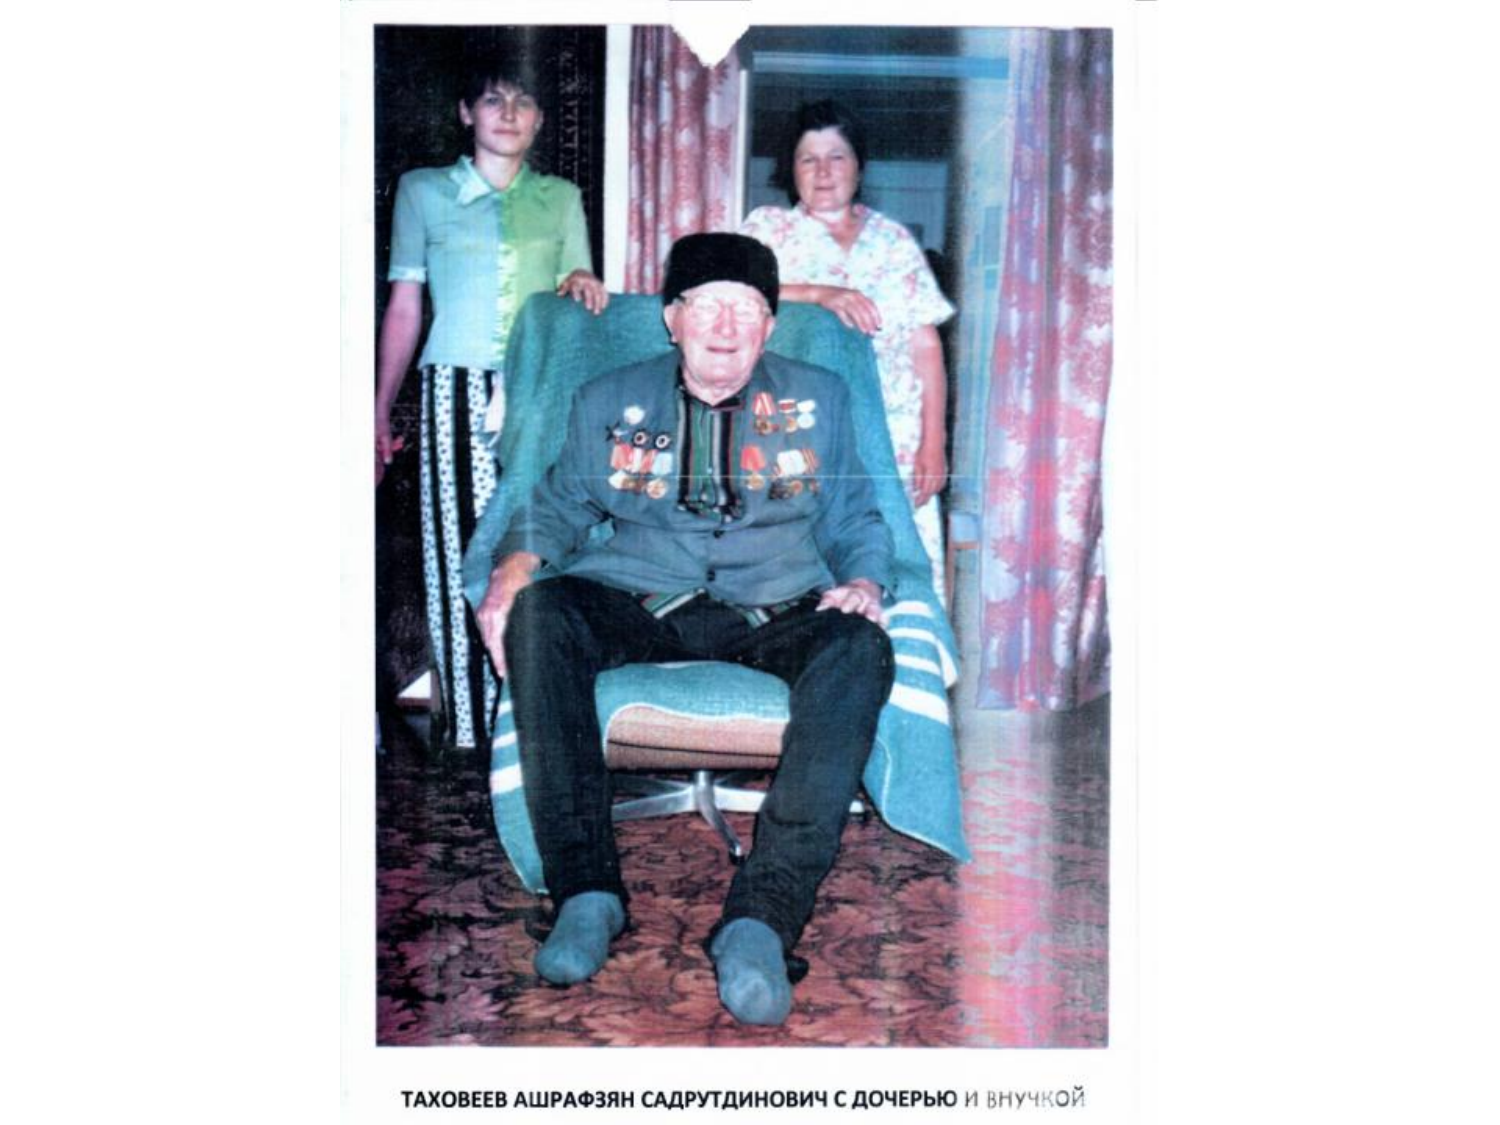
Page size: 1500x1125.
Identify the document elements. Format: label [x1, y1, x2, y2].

picture [340, 0, 1160, 1125]
